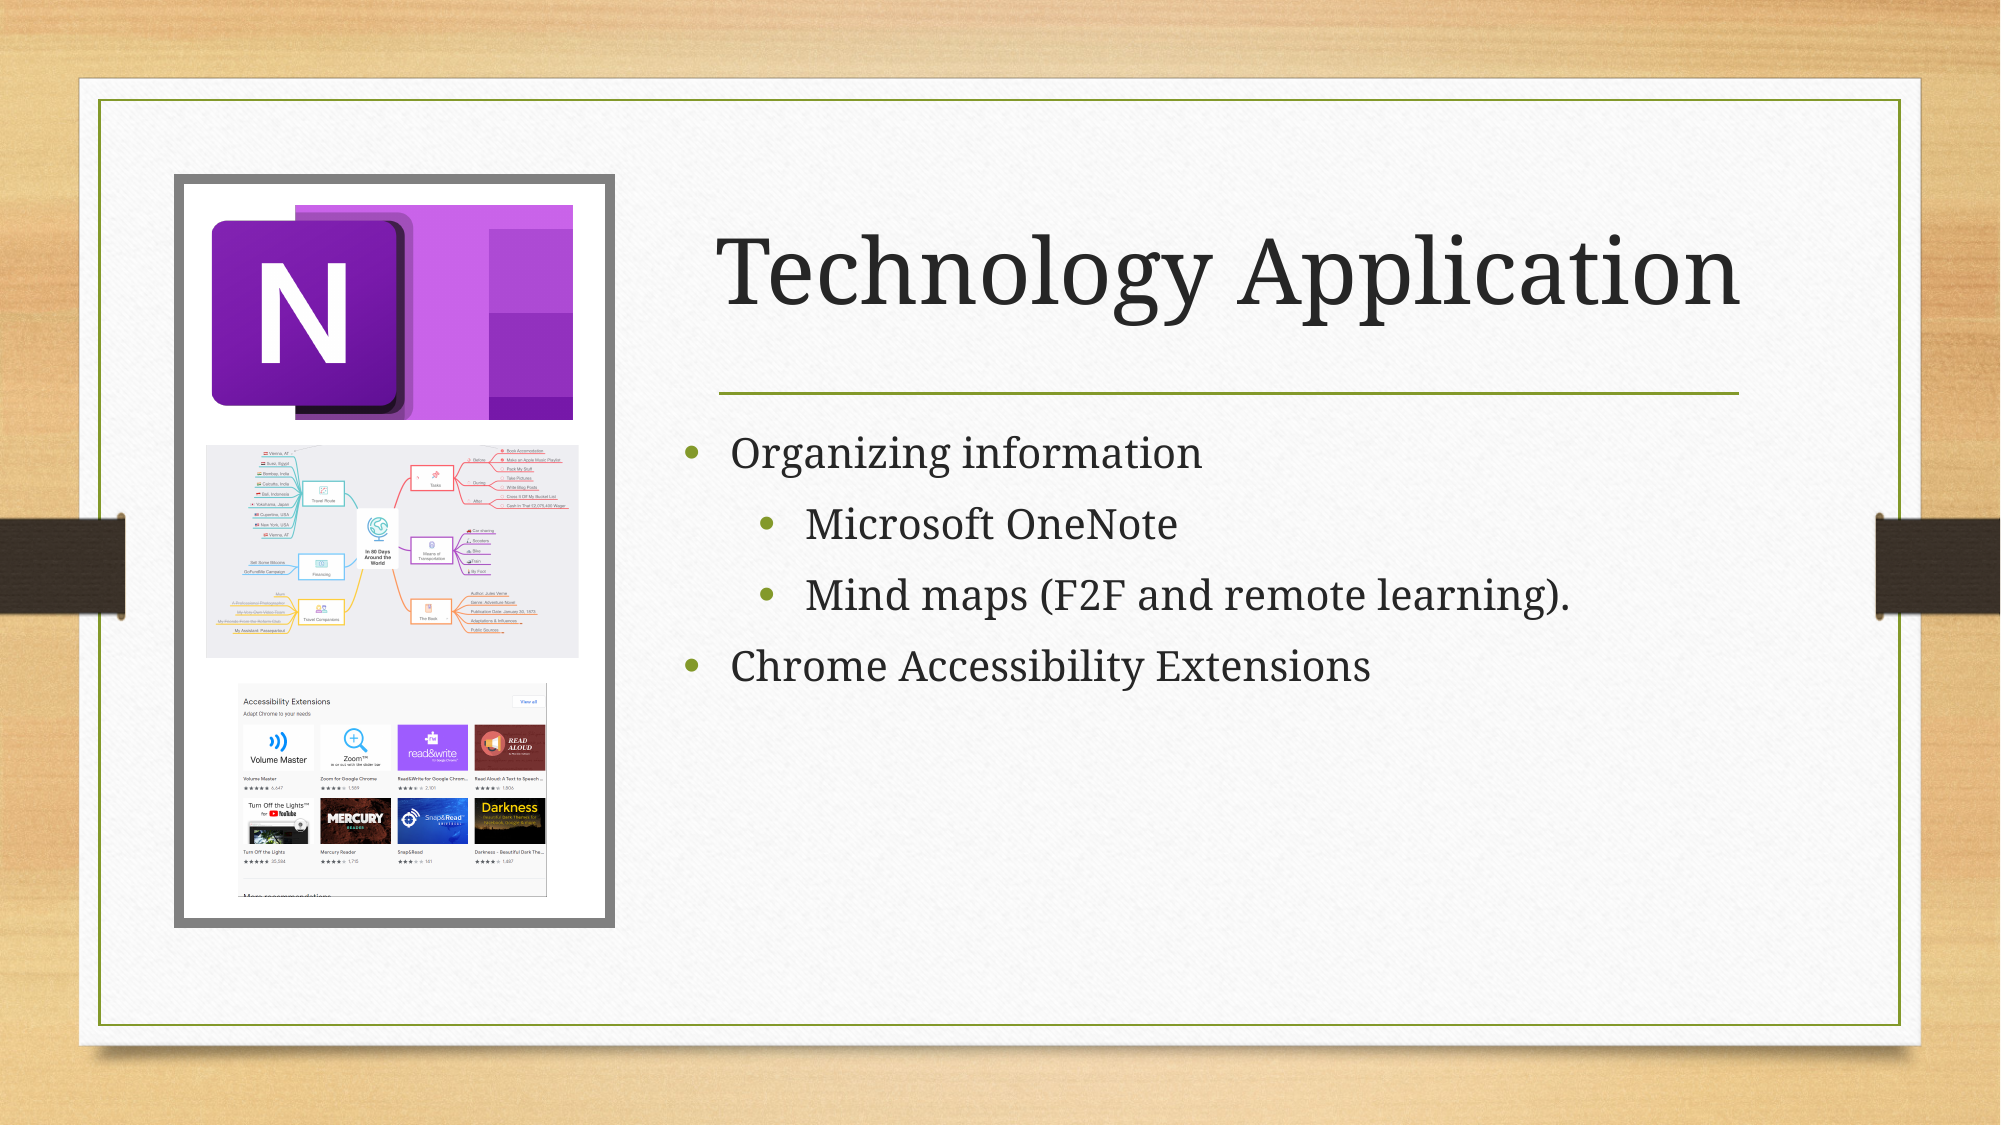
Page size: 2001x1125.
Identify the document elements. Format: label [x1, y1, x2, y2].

picture [237, 683, 547, 897]
text_box [0, 0, 2000, 1125]
picture [206, 445, 579, 659]
picture [211, 205, 574, 420]
